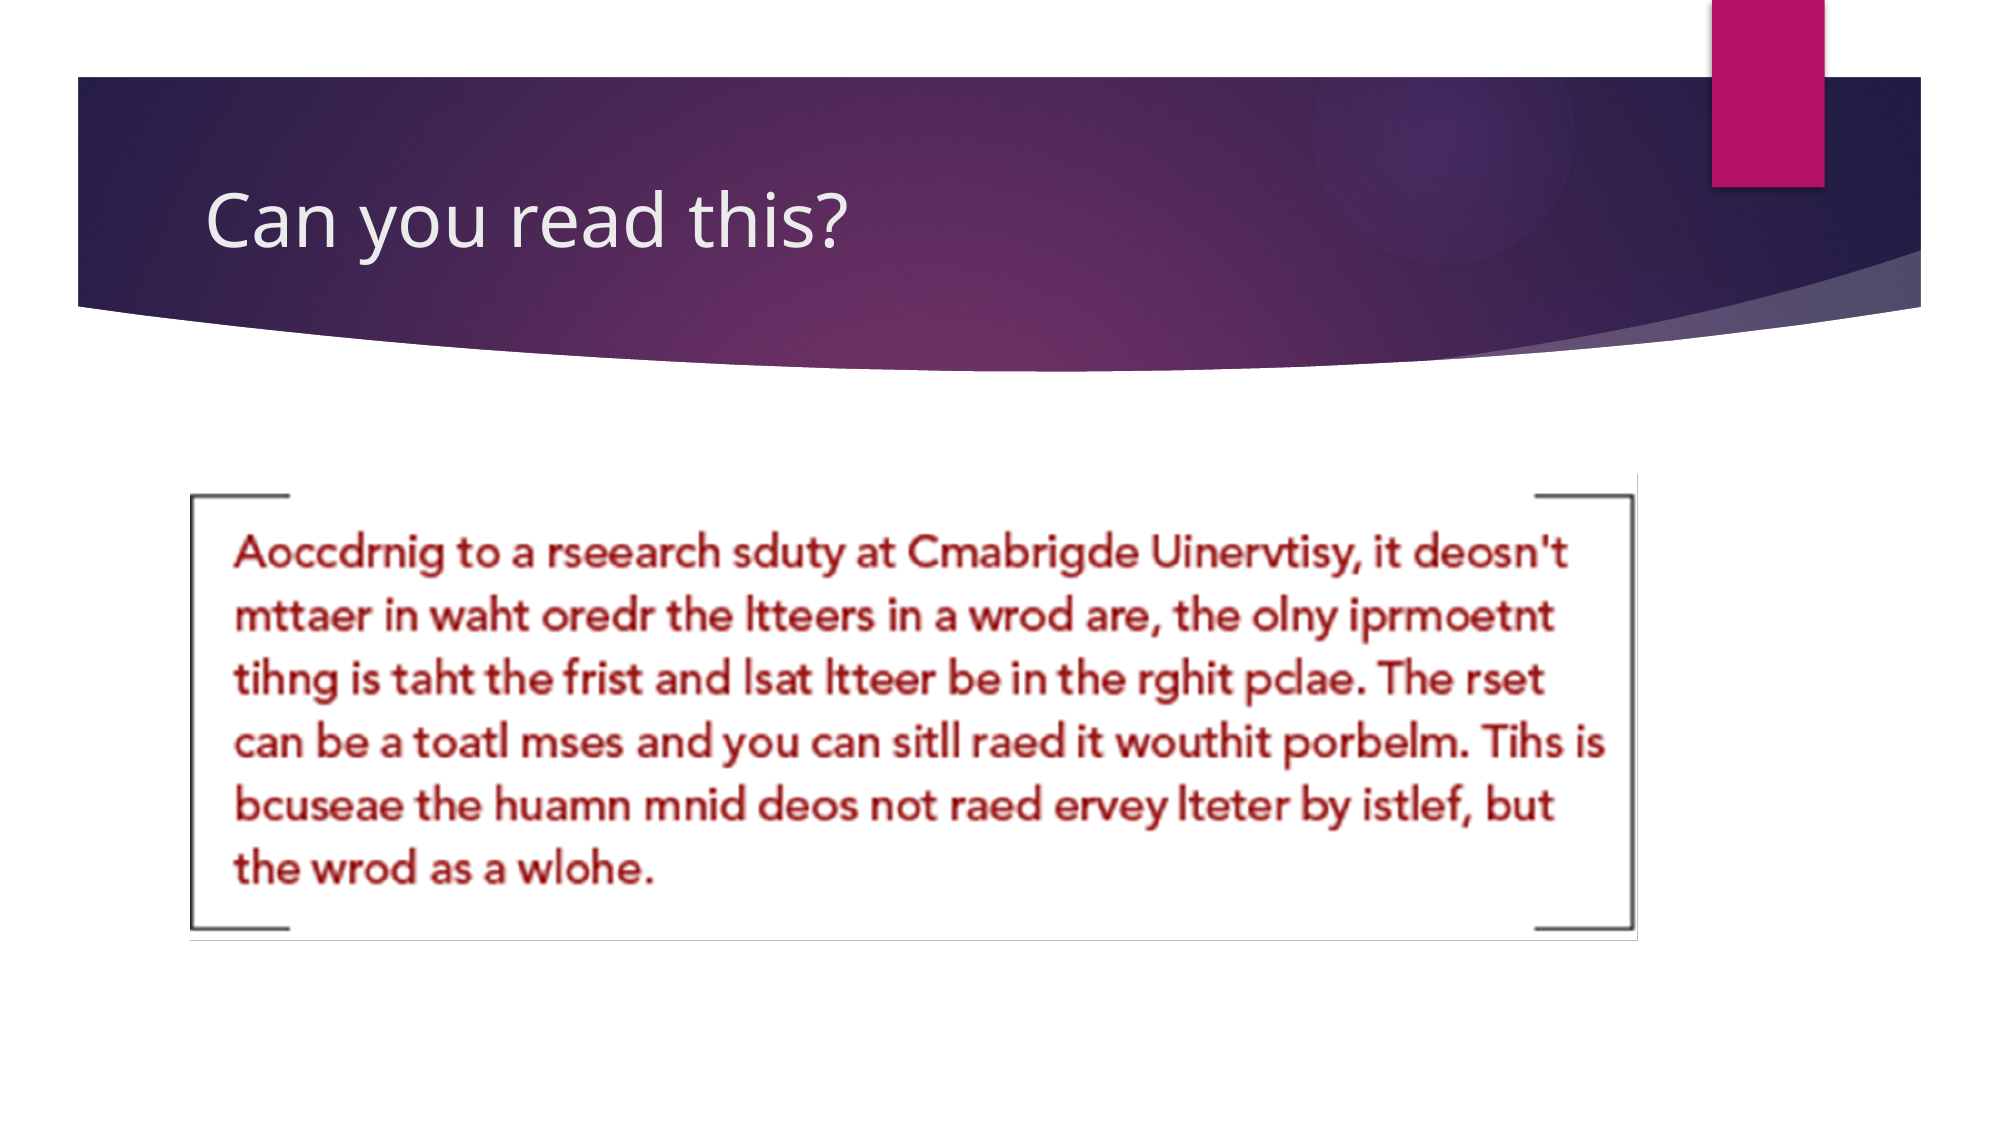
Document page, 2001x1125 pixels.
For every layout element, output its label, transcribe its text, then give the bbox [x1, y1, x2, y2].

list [189, 473, 1638, 941]
title Can you read this? [189, 159, 1627, 276]
